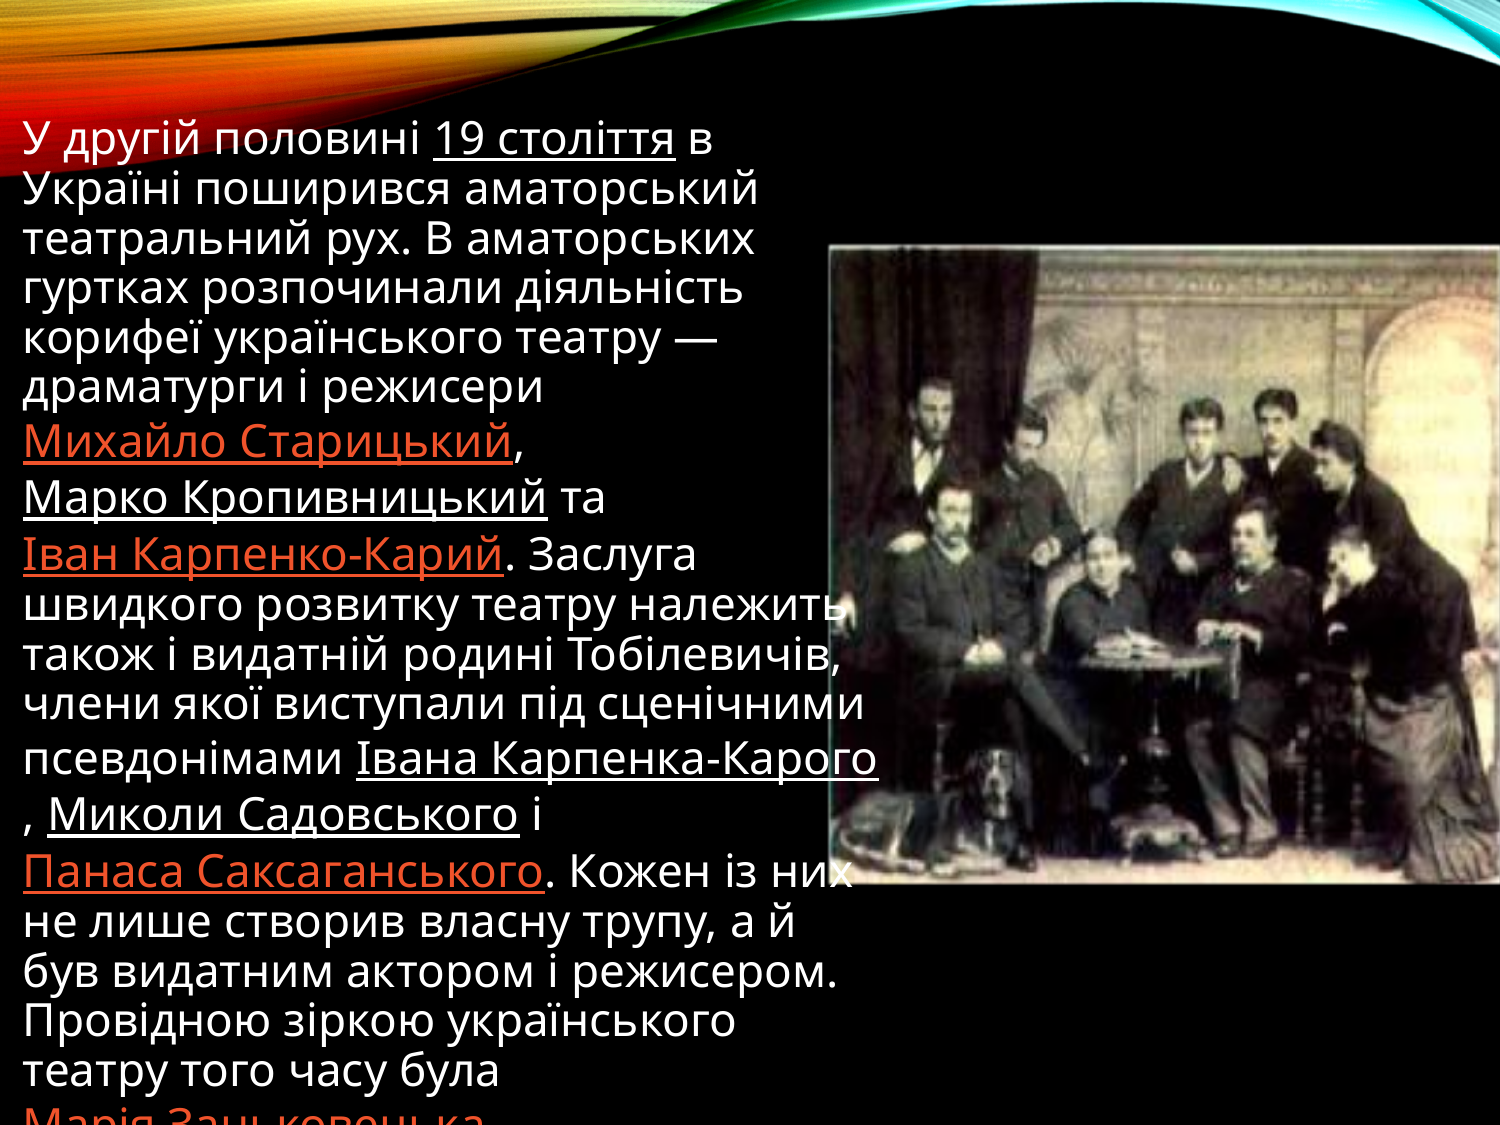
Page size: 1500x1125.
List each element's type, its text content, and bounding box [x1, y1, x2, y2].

list У другій половині 19 століття в Україні поширився аматорський театральний рух. В аматорських гуртках розпочинали діяльність корифеї українського театру — драматурги і режисери Михайло Старицький, Марко Кропивницький та Іван Карпенко-Карий. Заслуга швидкого розвитку театру належить також і видатній родині Тобілевичів, члени якої виступали під сценічними псевдонімами Івана Карпенка-Карого, Миколи Садовського і Панаса Саксаганського. Кожен із них не лише створив власну трупу, а й був видатним актором і режисером. Провідною зіркою українського театру того часу була Марія Заньковецька. [0, 101, 897, 1125]
picture [827, 243, 1500, 886]
picture [0, 0, 1500, 178]
